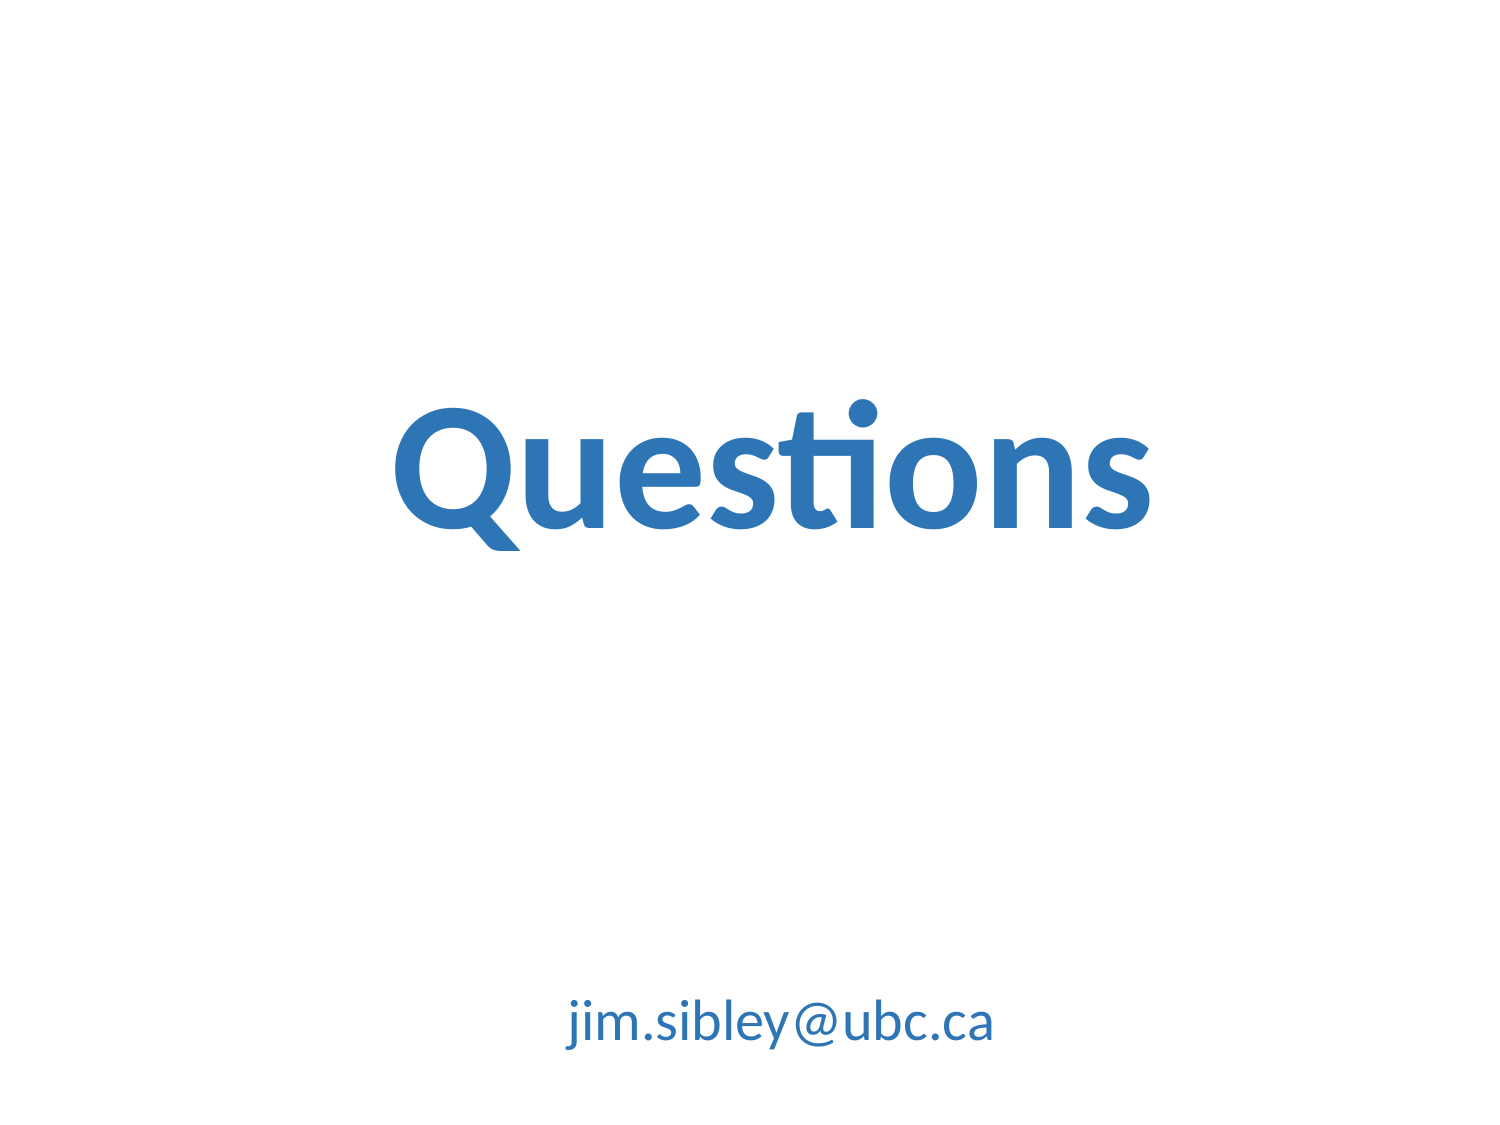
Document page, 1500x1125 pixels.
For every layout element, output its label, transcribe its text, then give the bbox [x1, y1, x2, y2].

text_box Questions [349, 337, 1196, 573]
text_box jim.sibley@ubc.ca [399, 975, 1163, 1060]
